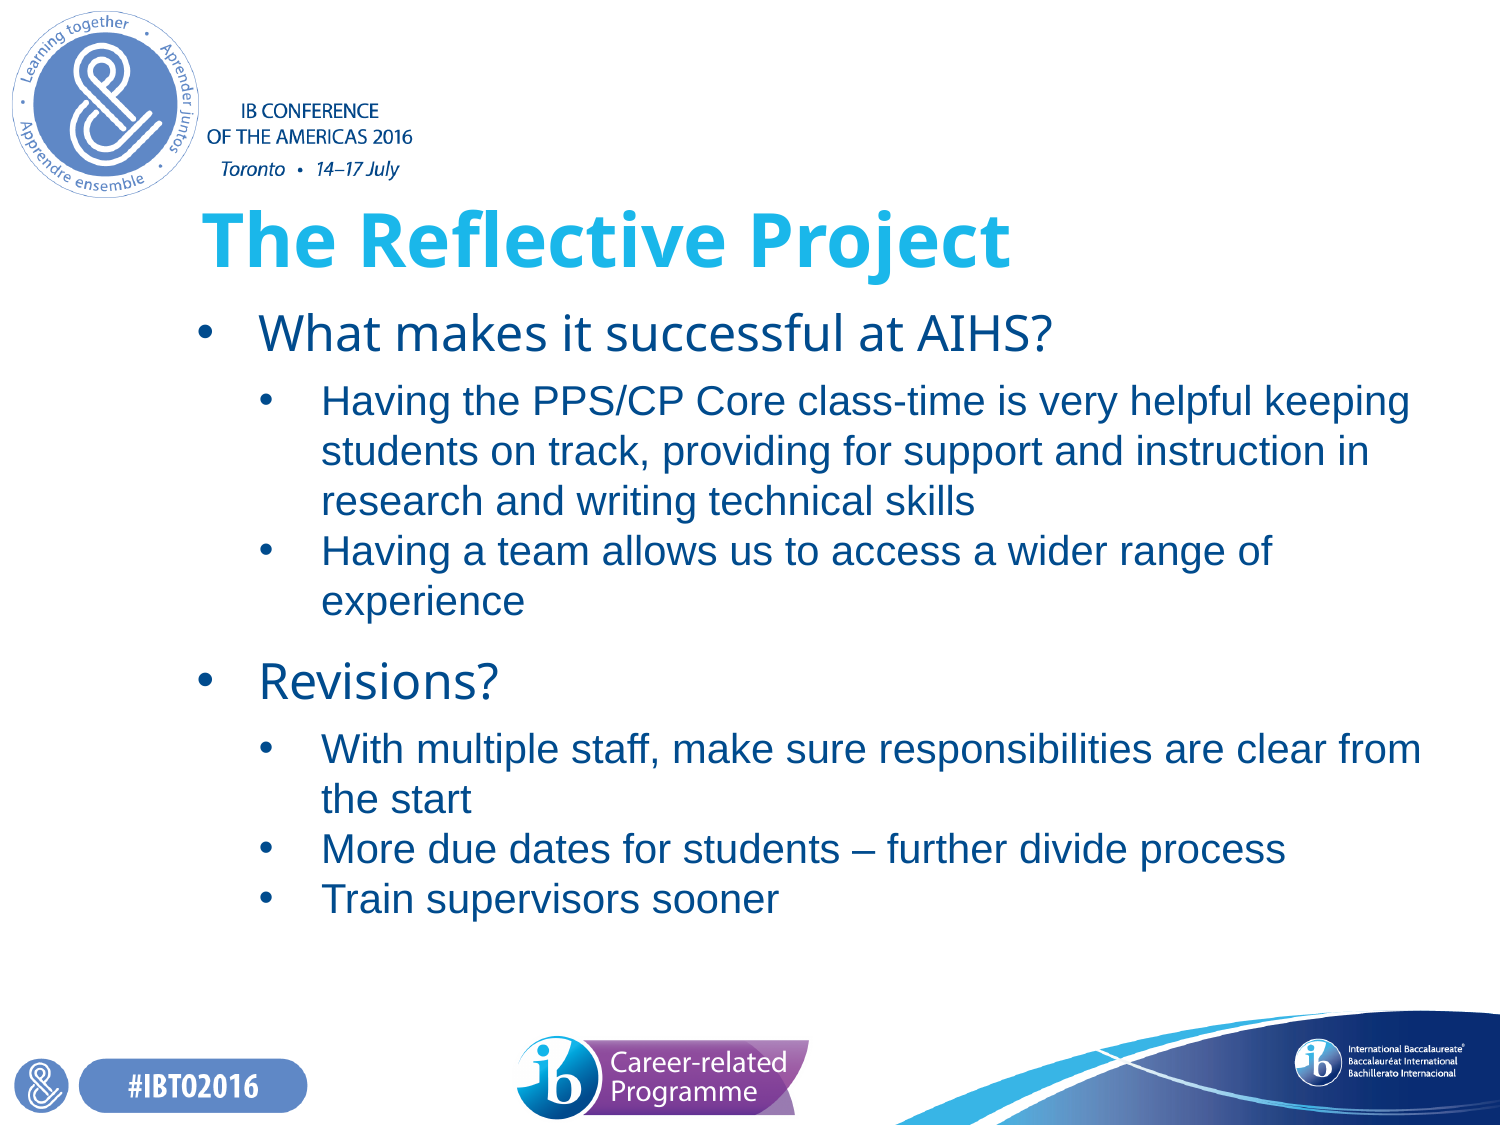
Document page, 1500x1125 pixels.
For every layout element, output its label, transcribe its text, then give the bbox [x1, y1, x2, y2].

title The Reflective Project [200, 203, 1425, 301]
picture [0, 0, 1500, 1125]
text_box What makes it successful at AIHS? Having the PPS/CP Core class-time is very helpful keeping students on track, providing for support and instruction in research and writing technical skills Having a team allows us to access a wider range of experience Revisions? With multiple staff, make sure responsibilities are clear from the start More due dates for students – further divide process Train supervisors sooner [196, 301, 1462, 1100]
